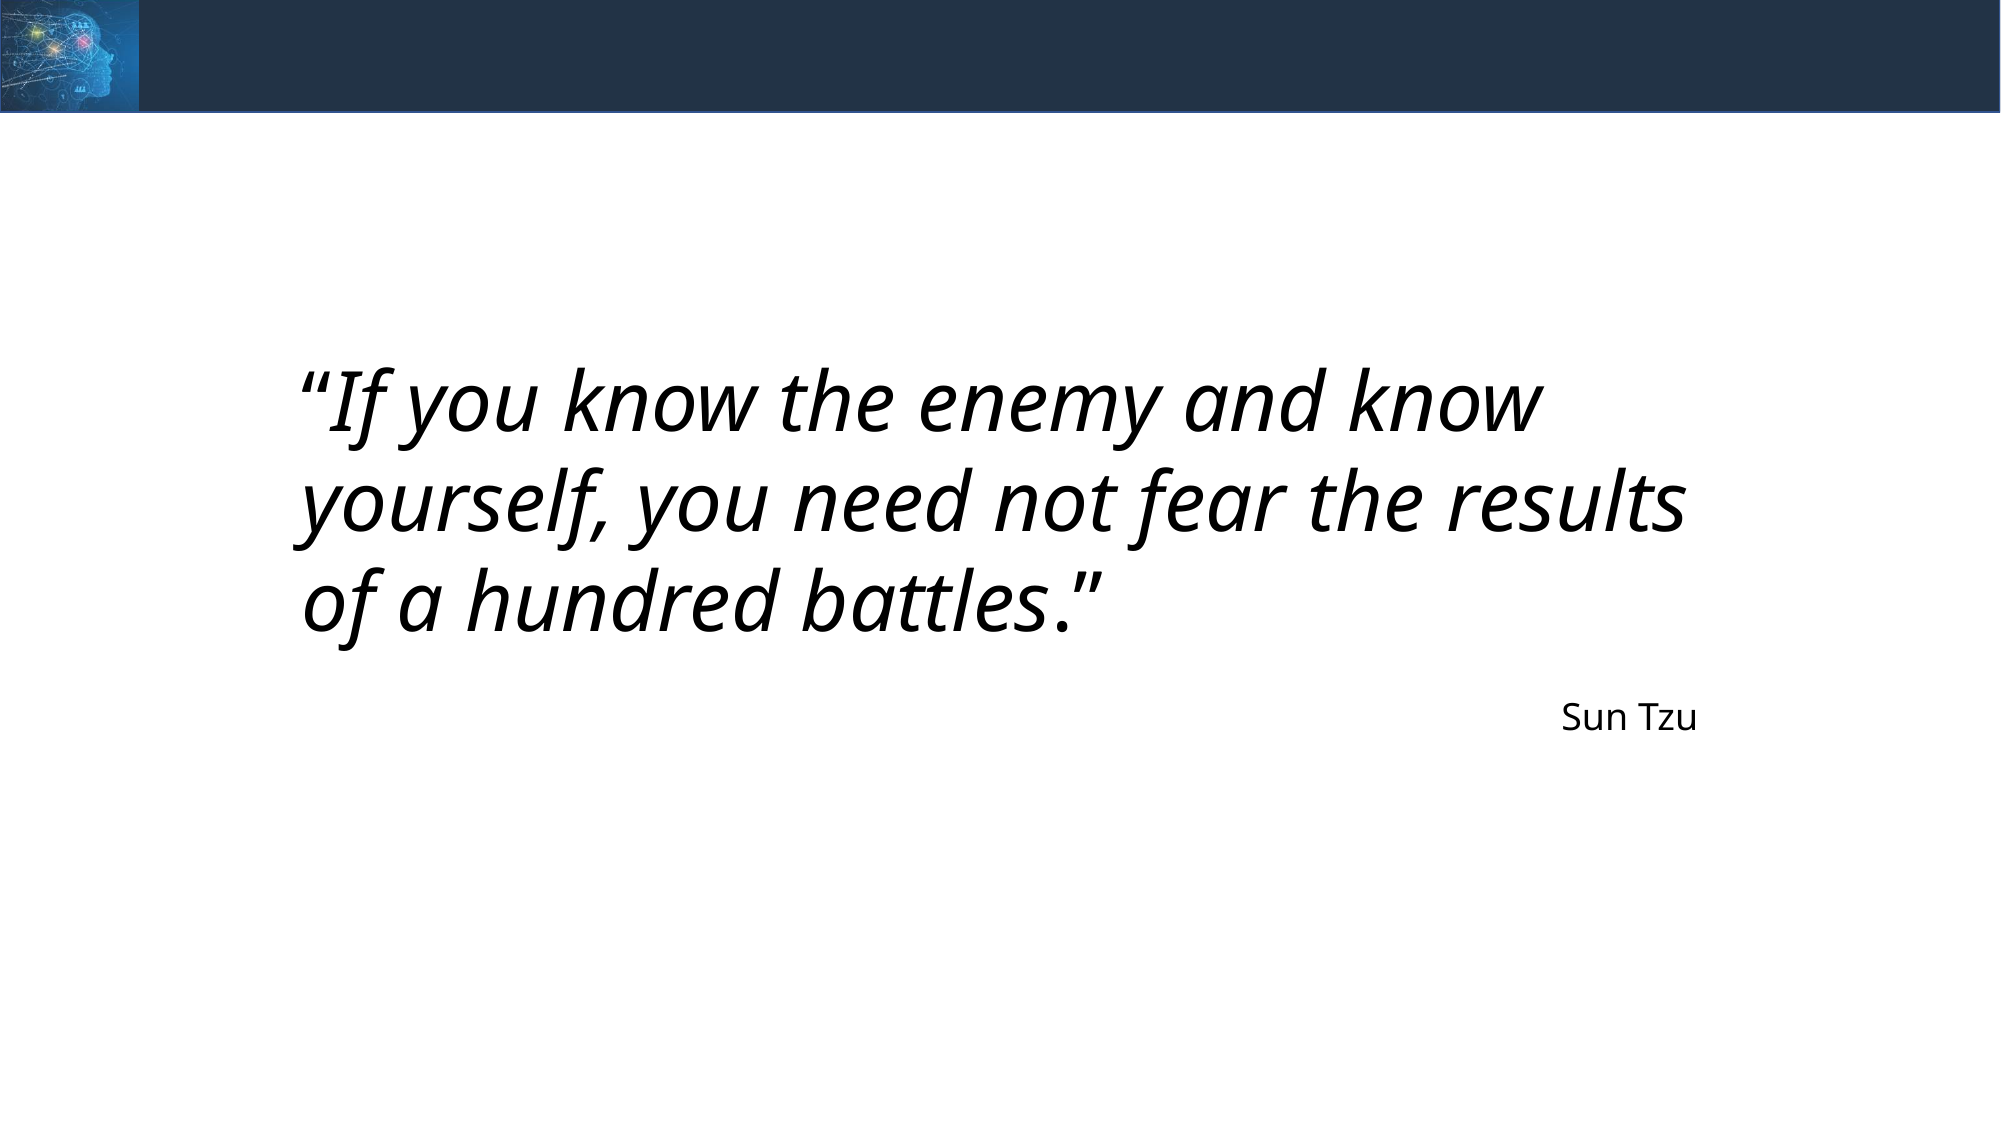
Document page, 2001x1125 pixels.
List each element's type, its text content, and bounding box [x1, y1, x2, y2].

picture [2, 0, 139, 111]
text_box “If you know the enemy and know yourself, you need not fear the results of a hundred battles.” Sun Tzu [286, 340, 1714, 746]
